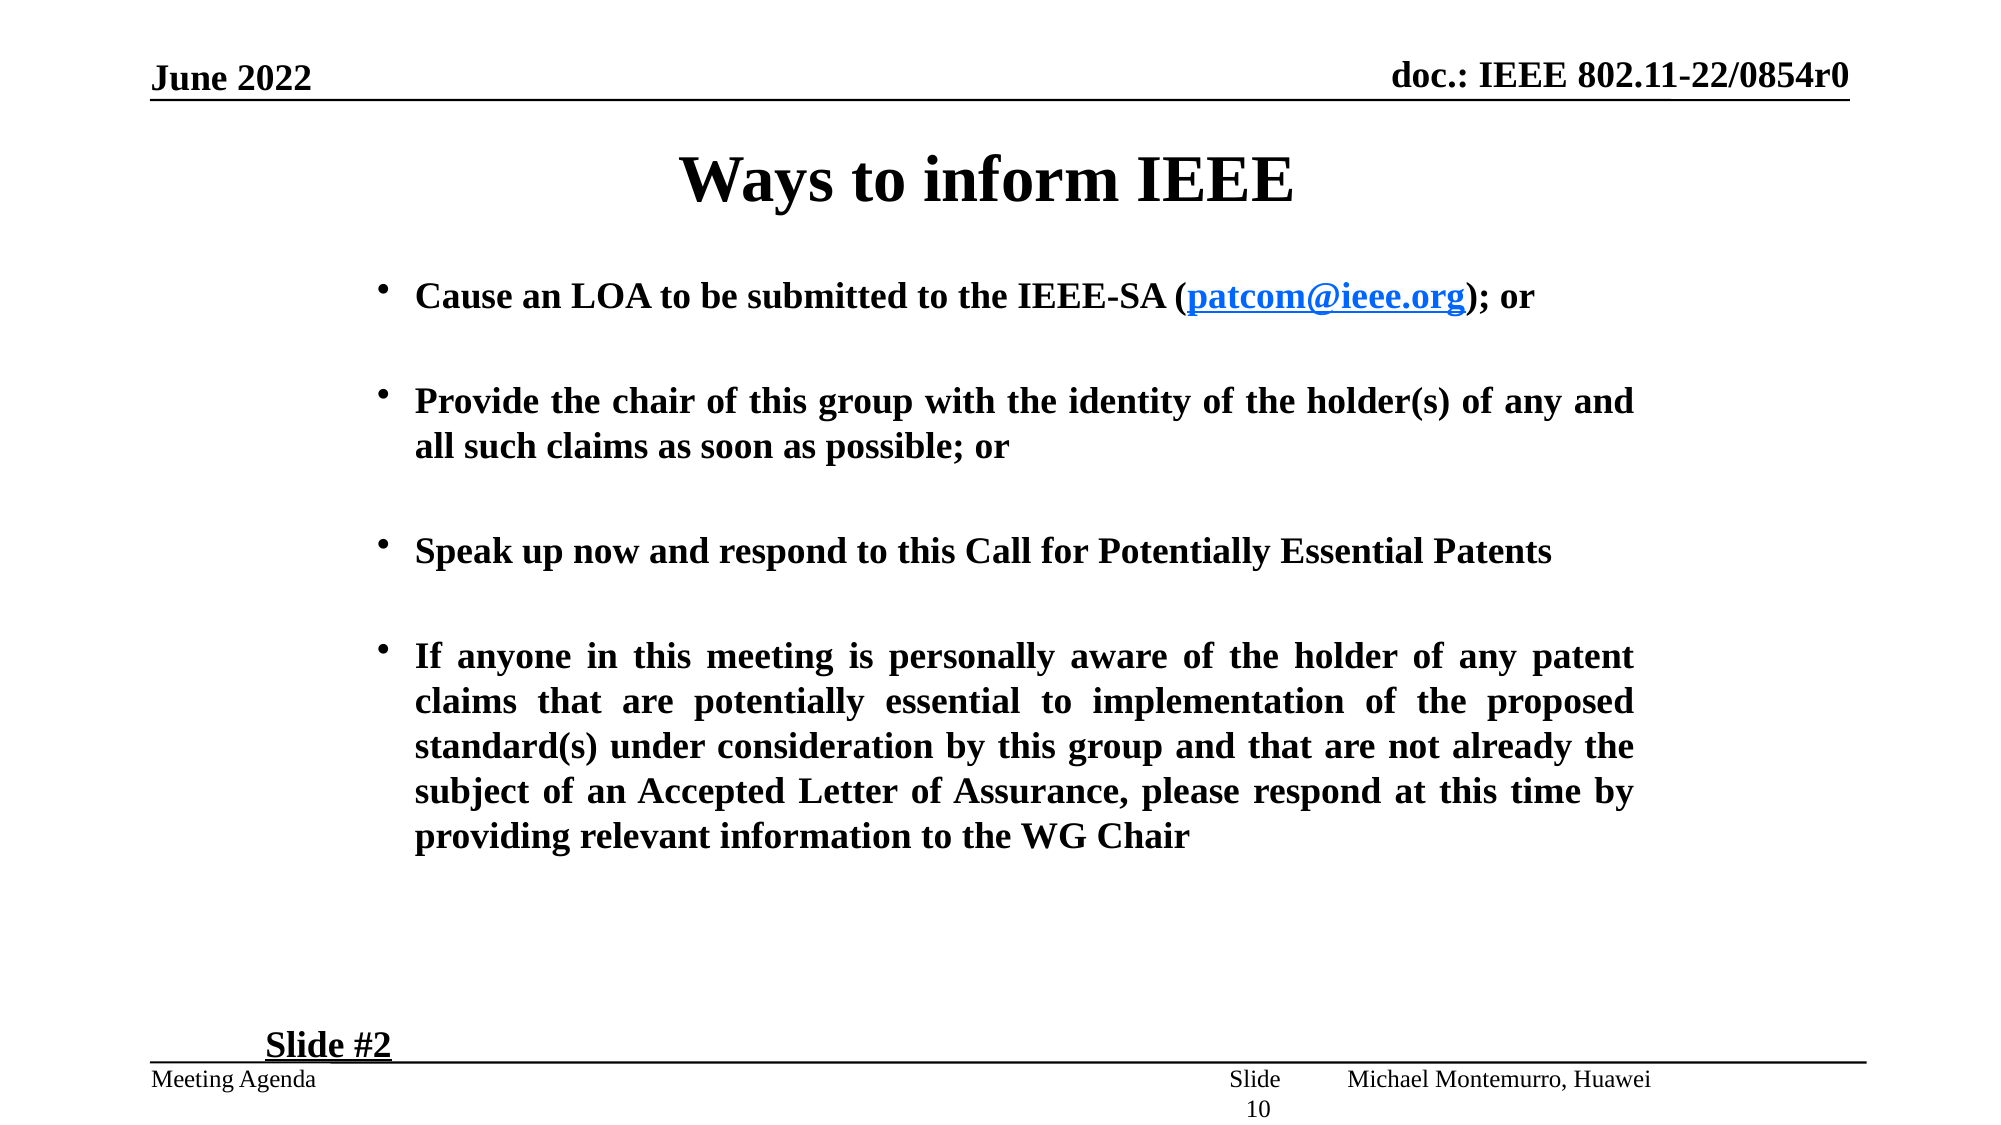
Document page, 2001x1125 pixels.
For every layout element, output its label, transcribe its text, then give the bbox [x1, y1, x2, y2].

footer Michael Montemurro, Huawei [1249, 1061, 1652, 1093]
text_box Ways to inform IEEE [337, 87, 1638, 263]
text_box Cause an LOA to be submitted to the IEEE-SA (patcom@ieee.org); or Provide the chair of this group with the identity of the holder(s) of any and all such claims as soon as possible; or Speak up now and respond to this Call for Potentially Essential Patents If anyone in this meeting is personally aware of the holder of any patent claims that are potentially essential to implementation of the proposed standard(s) under consideration by this group and that are not already the subject of an Accepted Letter of Assurance, please respond at this time by providing relevant information to the WG Chair [362, 246, 1650, 1100]
text_box Slide #2 [250, 1012, 407, 1073]
text_box [337, 37, 1688, 163]
